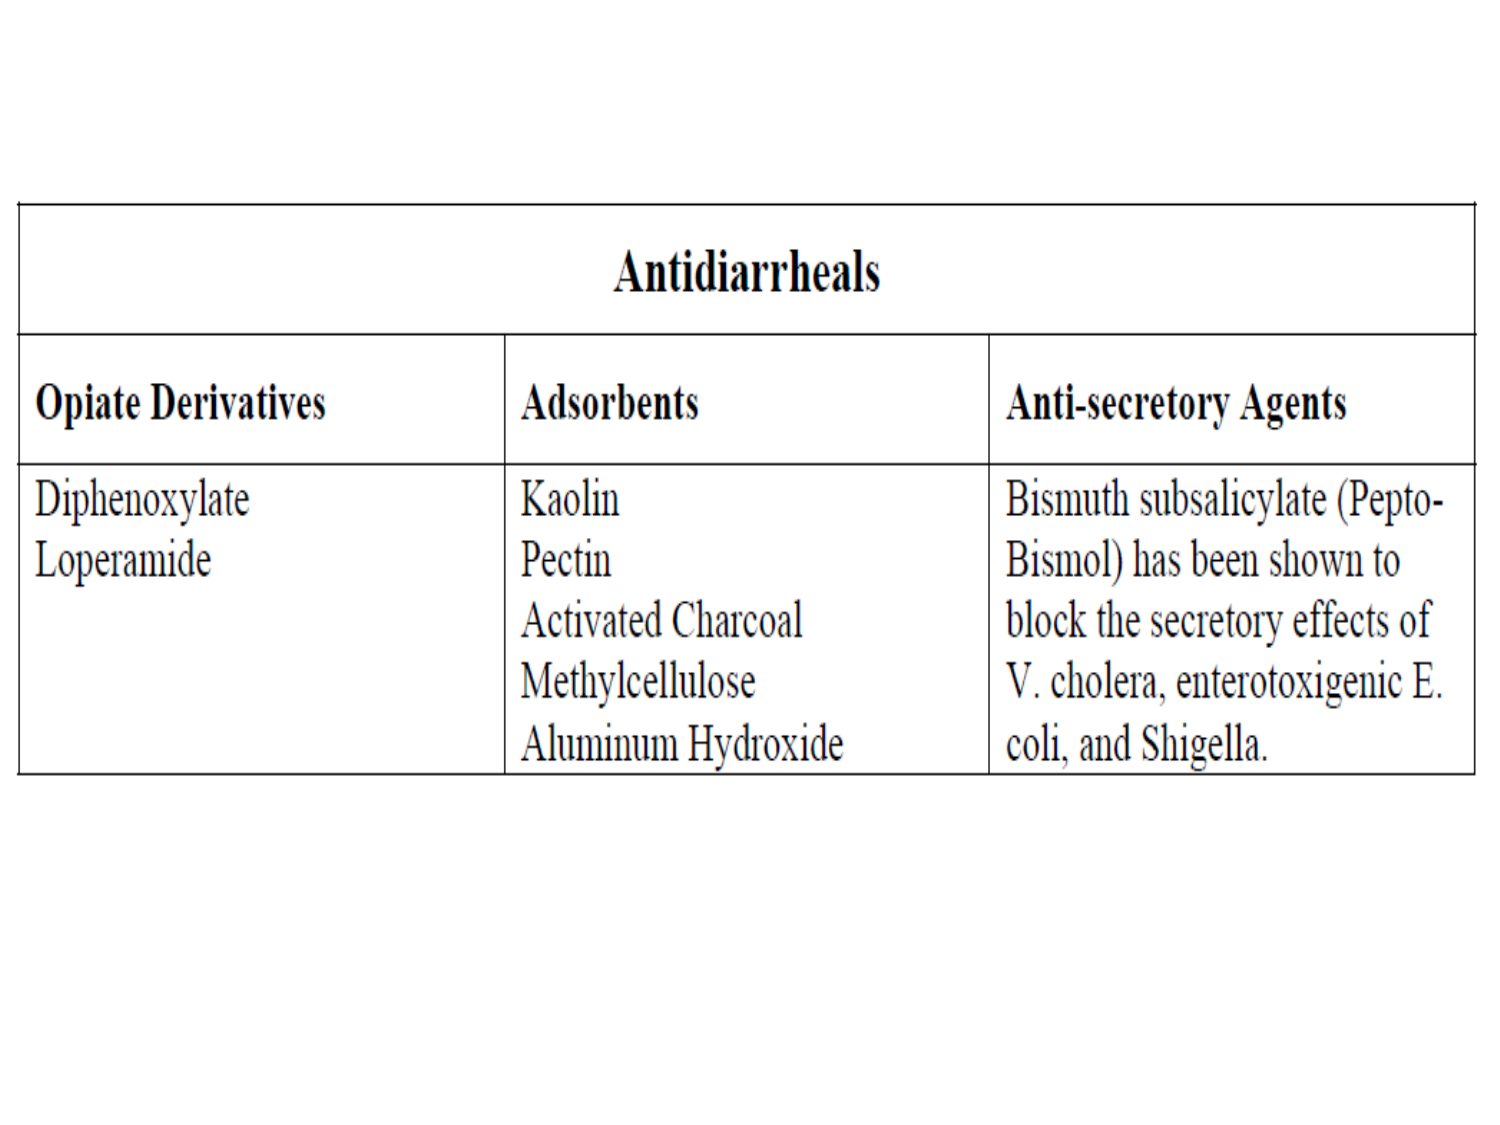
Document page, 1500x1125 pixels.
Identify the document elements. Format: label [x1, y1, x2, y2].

picture [0, 160, 1500, 803]
